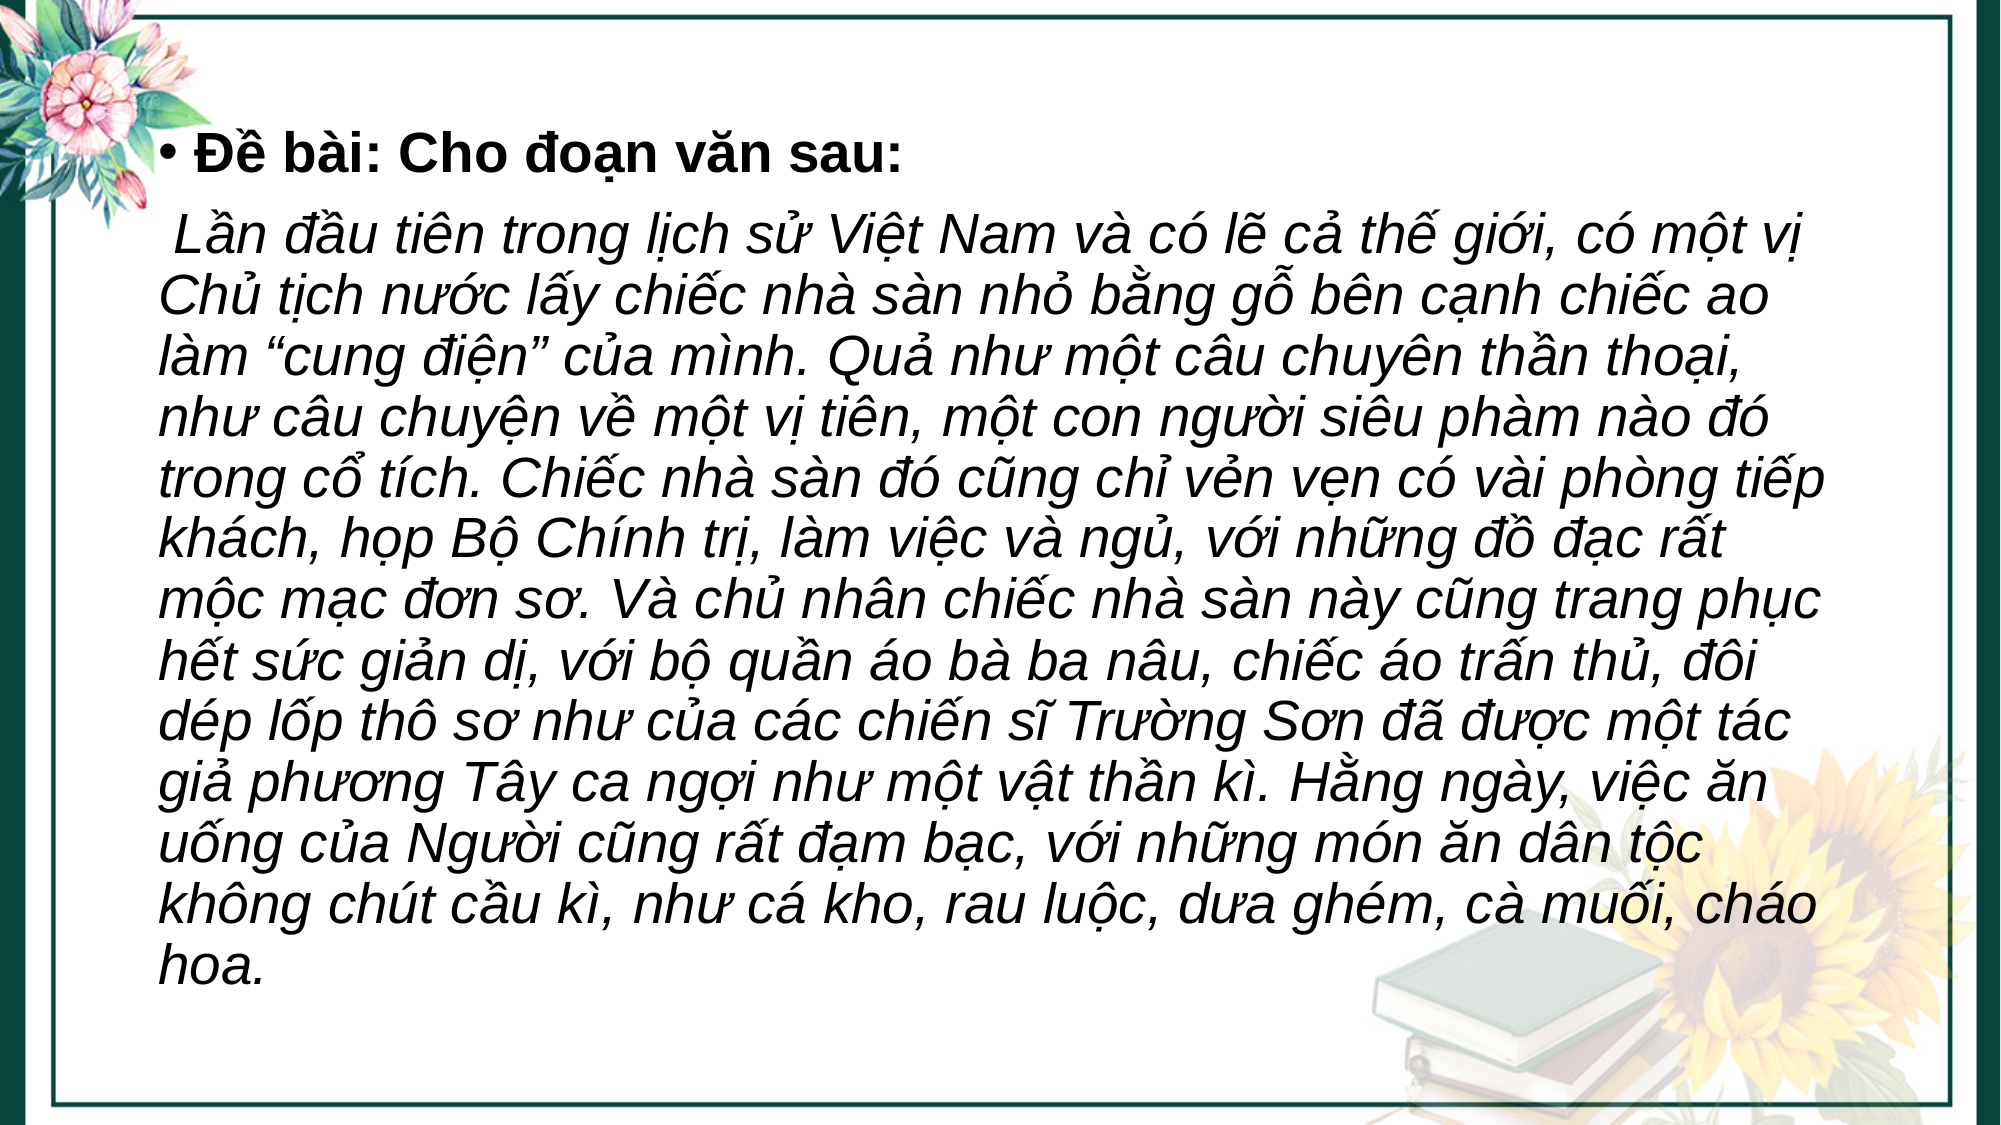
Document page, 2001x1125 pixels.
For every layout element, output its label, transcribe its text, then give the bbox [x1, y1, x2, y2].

picture [0, 0, 2001, 1125]
list Đề bài: Cho đoạn văn sau: Lần đầu tiên trong lịch sử Việt Nam và có lẽ cả thế giới, có một vị Chủ tịch nước lấy chiếc nhà sàn nhỏ bằng gỗ bên cạnh chiếc ao làm “cung điện” của mình. Quả như một câu chuyên thần thoại, như câu chuyện về một vị tiên, một con người siêu phàm nào đó trong cổ tích. Chiếc nhà sàn đó cũng chỉ vẻn vẹn có vài phòng tiếp khách, họp Bộ Chính trị, làm việc và ngủ, với những đồ đạc rất mộc mạc đơn sơ. Và chủ nhân chiếc nhà sàn này cũng trang phục hết sức giản dị, với bộ quần áo bà ba nâu, chiếc áo trấn thủ, đôi dép lốp thô sơ như của các chiến sĩ Trường Sơn đã được một tác giả phương Tây ca ngợi như một vật thần kì. Hằng ngày, việc ăn uống của Người cũng rất đạm bạc, với những món ăn dân tộc không chút cầu kì, như cá kho, rau luộc, dưa ghém, cà muối, cháo hoa. [143, 115, 1863, 1014]
